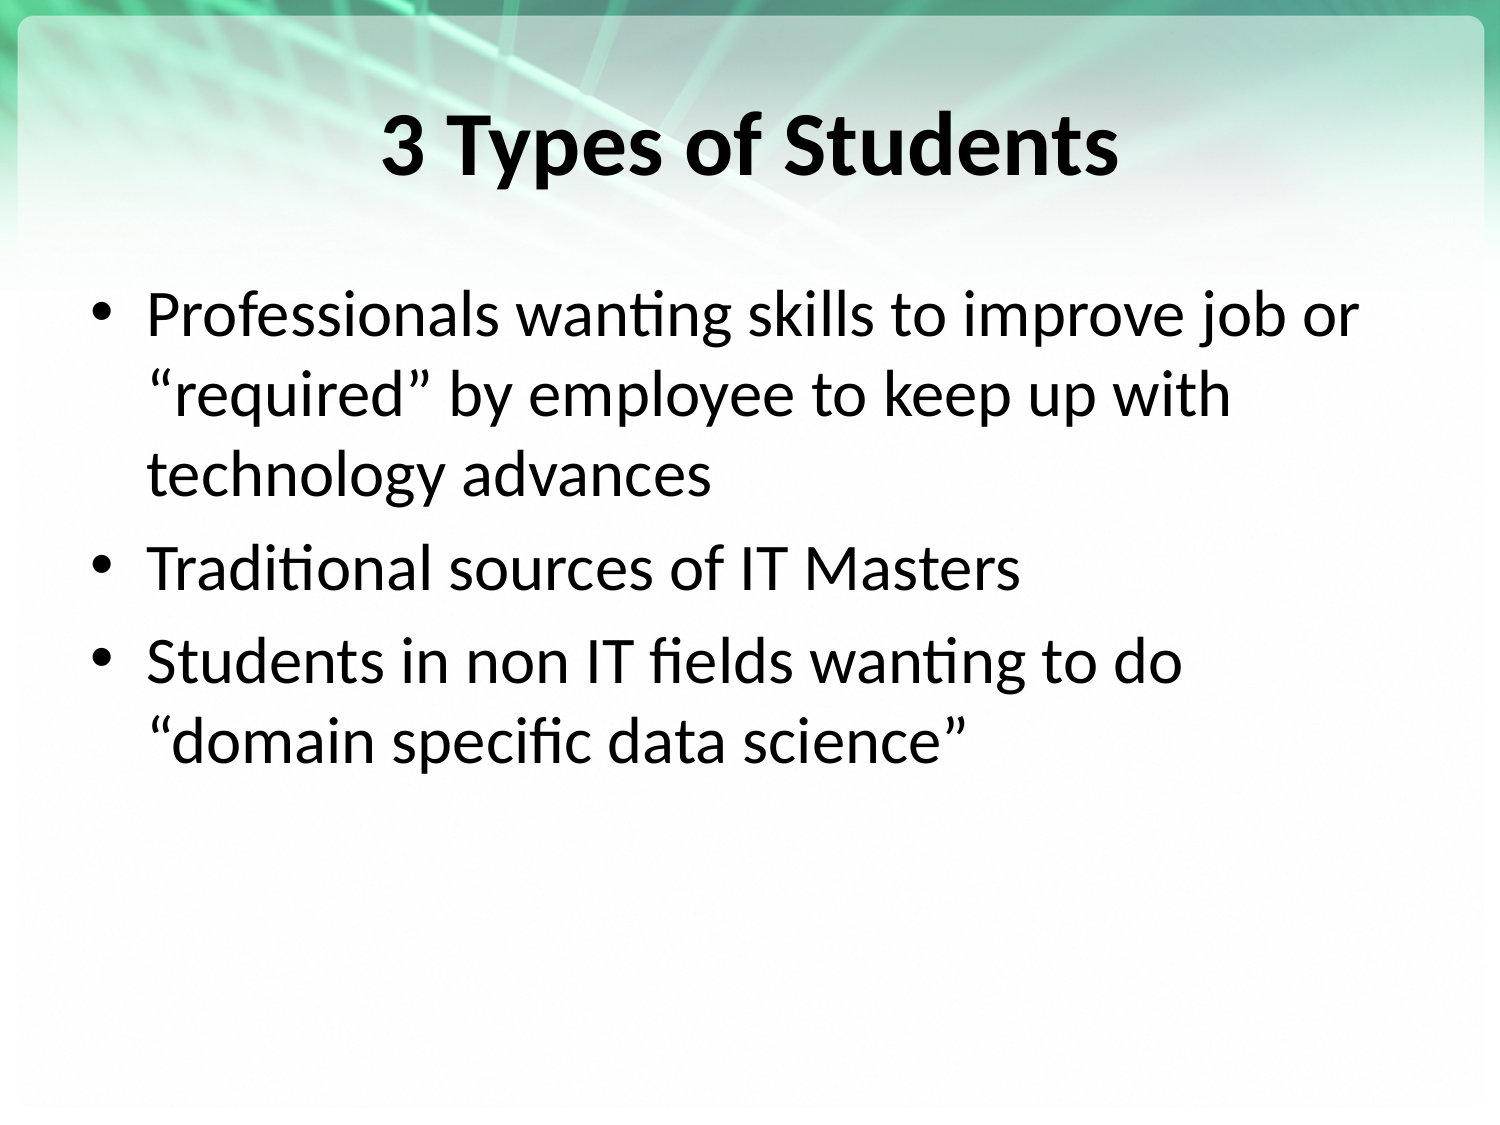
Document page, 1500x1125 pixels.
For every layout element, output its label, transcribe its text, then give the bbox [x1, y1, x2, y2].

list Professionals wanting skills to improve job or “required” by employee to keep up with technology advances Traditional sources of IT Masters Students in non IT fields wanting to do “domain specific data science” [74, 262, 1426, 1006]
picture [0, 0, 1500, 1125]
title 3 Types of Students [74, 44, 1426, 233]
